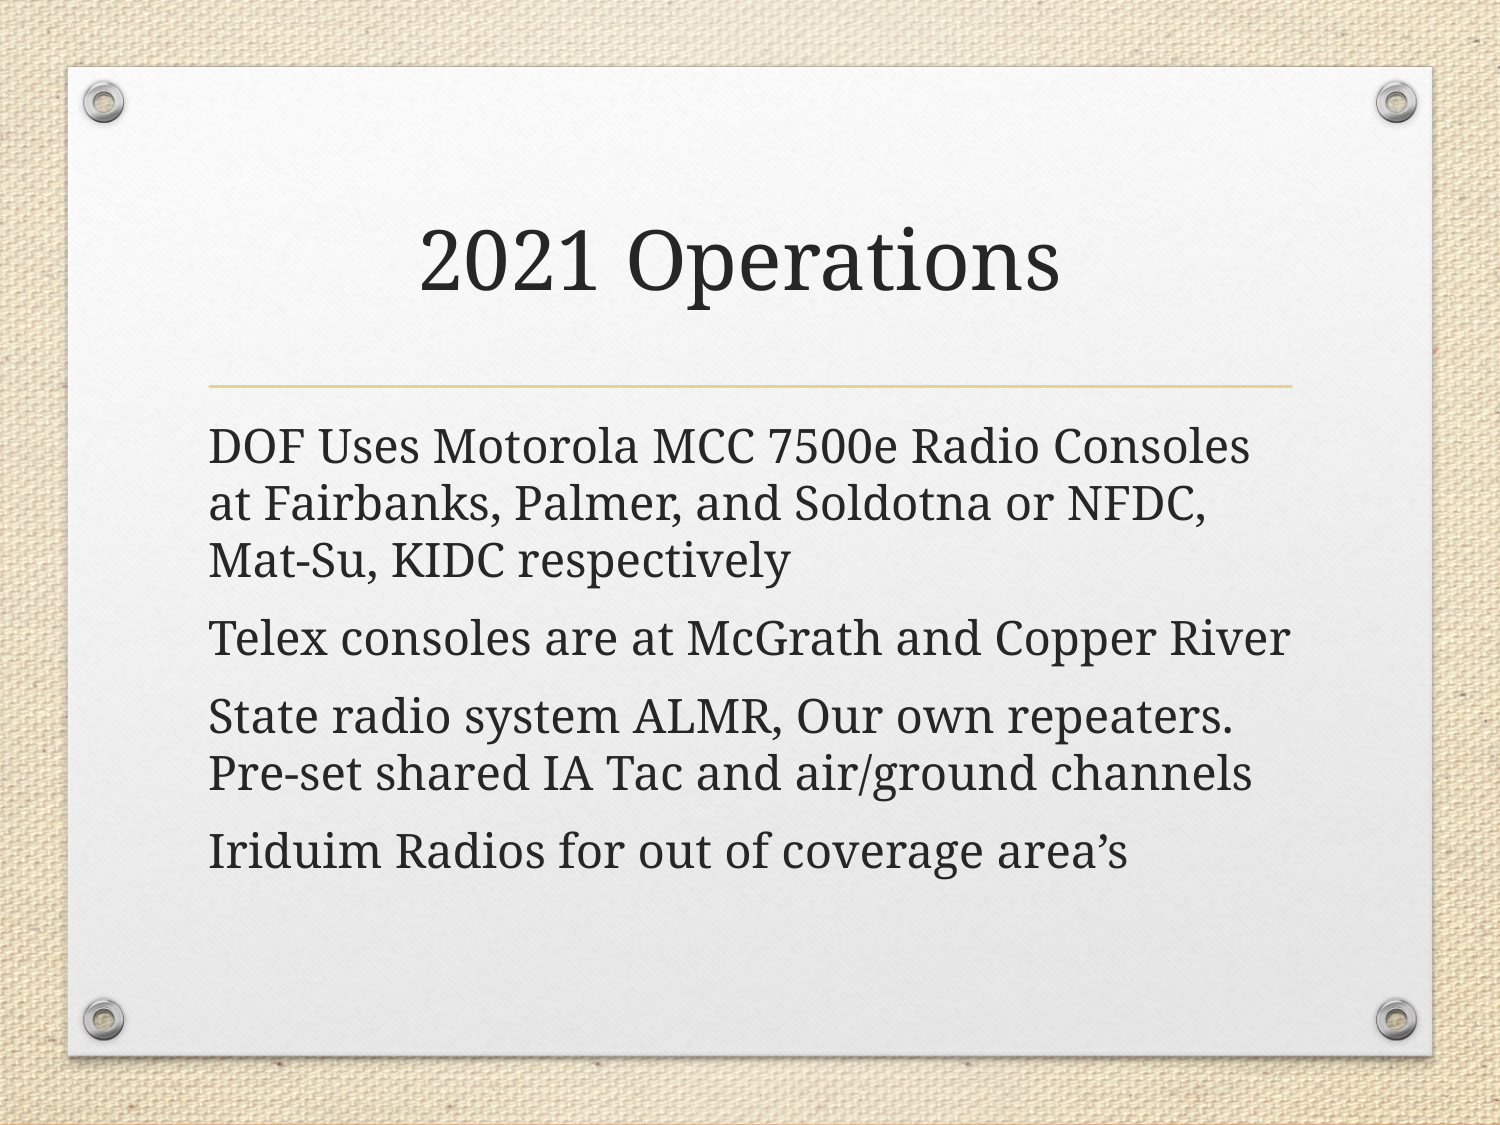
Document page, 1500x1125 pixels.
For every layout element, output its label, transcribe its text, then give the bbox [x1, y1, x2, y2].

list DOF Uses Motorola MCC 7500e Radio Consoles at Fairbanks, Palmer, and Soldotna or NFDC, Mat-Su, KIDC respectively Telex consoles are at McGrath and Copper River State radio system ALMR, Our own repeaters. Pre-set shared IA Tac and air/ground channels Iriduim Radios for out of coverage area’s [193, 408, 1309, 974]
picture [0, 0, 1500, 1125]
title 2021 Operations [193, 150, 1309, 365]
